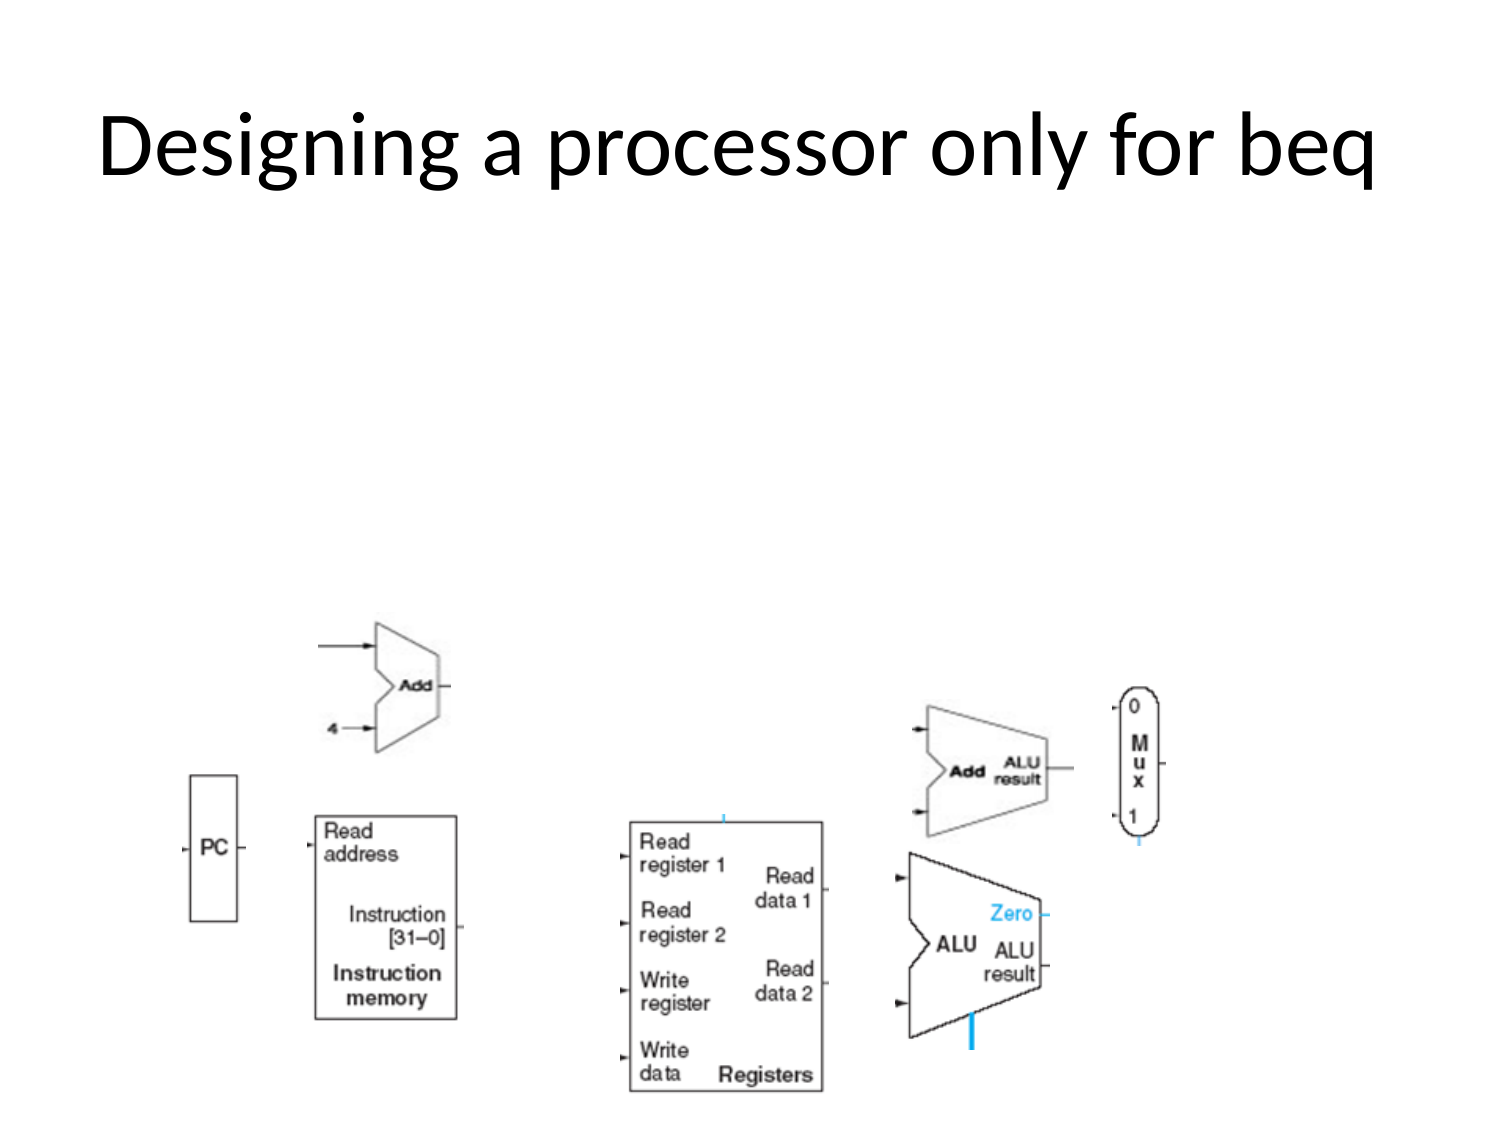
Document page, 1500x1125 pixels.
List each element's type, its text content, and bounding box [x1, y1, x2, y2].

picture [895, 699, 1074, 1051]
picture [1112, 674, 1166, 846]
picture [318, 612, 451, 766]
picture [182, 751, 246, 946]
title Designing a processor only for beq [75, 45, 1425, 233]
picture [620, 813, 829, 1101]
picture [307, 801, 465, 1055]
